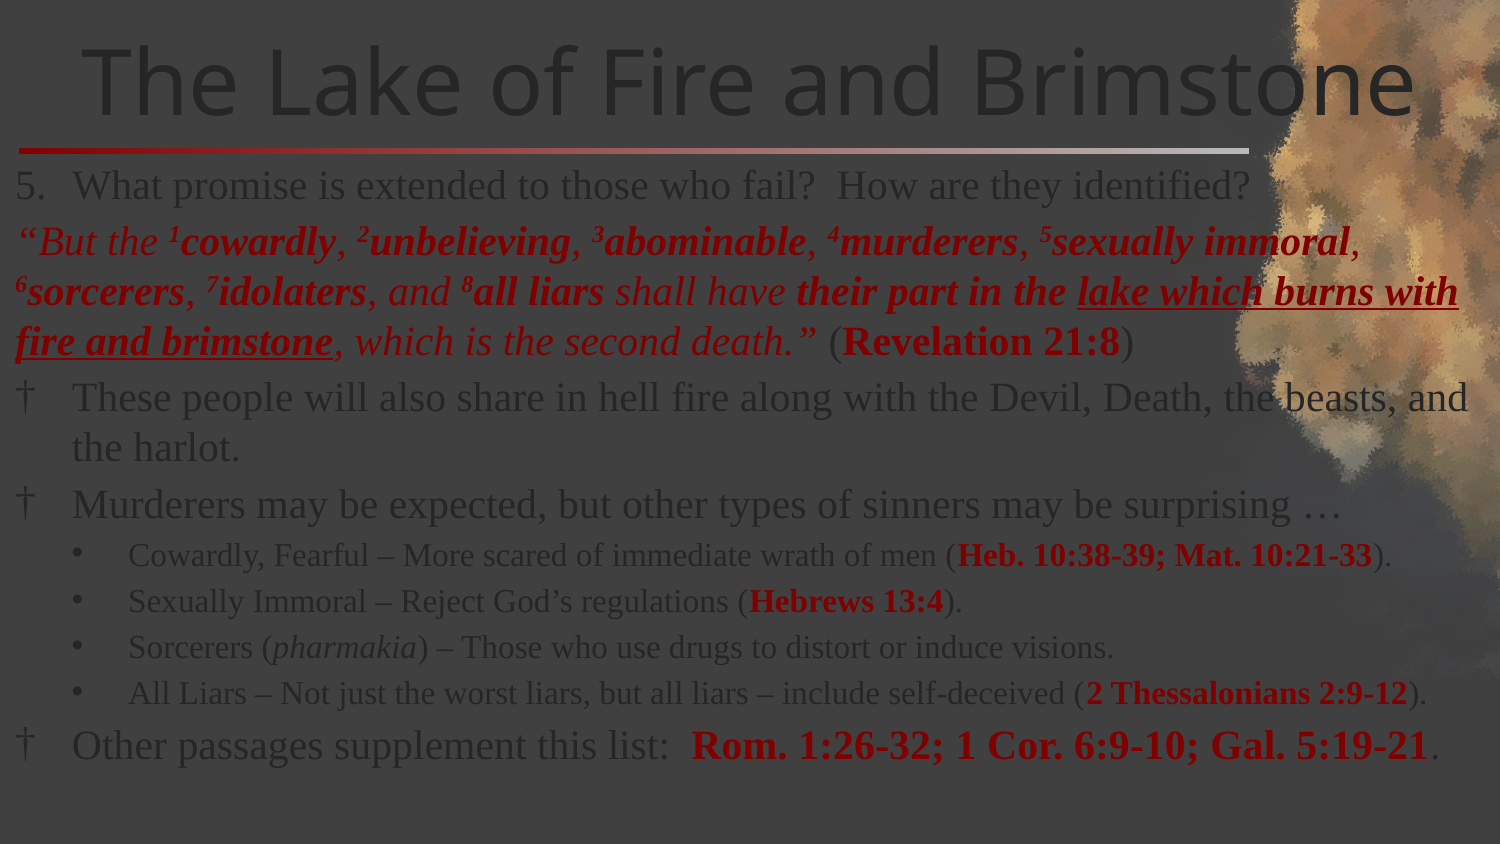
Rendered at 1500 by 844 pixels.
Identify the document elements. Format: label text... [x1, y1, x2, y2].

list What promise is extended to those who fail? How are they identified? “But the 1cowardly, 2unbelieving, 3abominable, 4murderers, 5sexually immoral, 6sorcerers, 7idolaters, and 8all liars shall have their part in the lake which burns with fire and brimstone, which is the second death.” (Revelation 21:8) These people will also share in hell fire along with the Devil, Death, the beasts, and the harlot. Murderers may be expected, but other types of sinners may be surprising … Cowardly, Fearful – More scared of immediate wrath of men (Heb. 10:38-39; Mat. 10:21-33). Sexually Immoral – Reject God’s regulations (Hebrews 13:4). Sorcerers (pharmakia) – Those who use drugs to distort or induce visions. All Liars – Not just the worst liars, but all liars – include self-deceived (2 Thessalonians 2:9-12). Other passages supplement this list: Rom. 1:26-32; 1 Cor. 6:9-10; Gal. 5:19-21. [7, 150, 1493, 830]
title The Lake of Fire and Brimstone [7, 7, 1493, 150]
